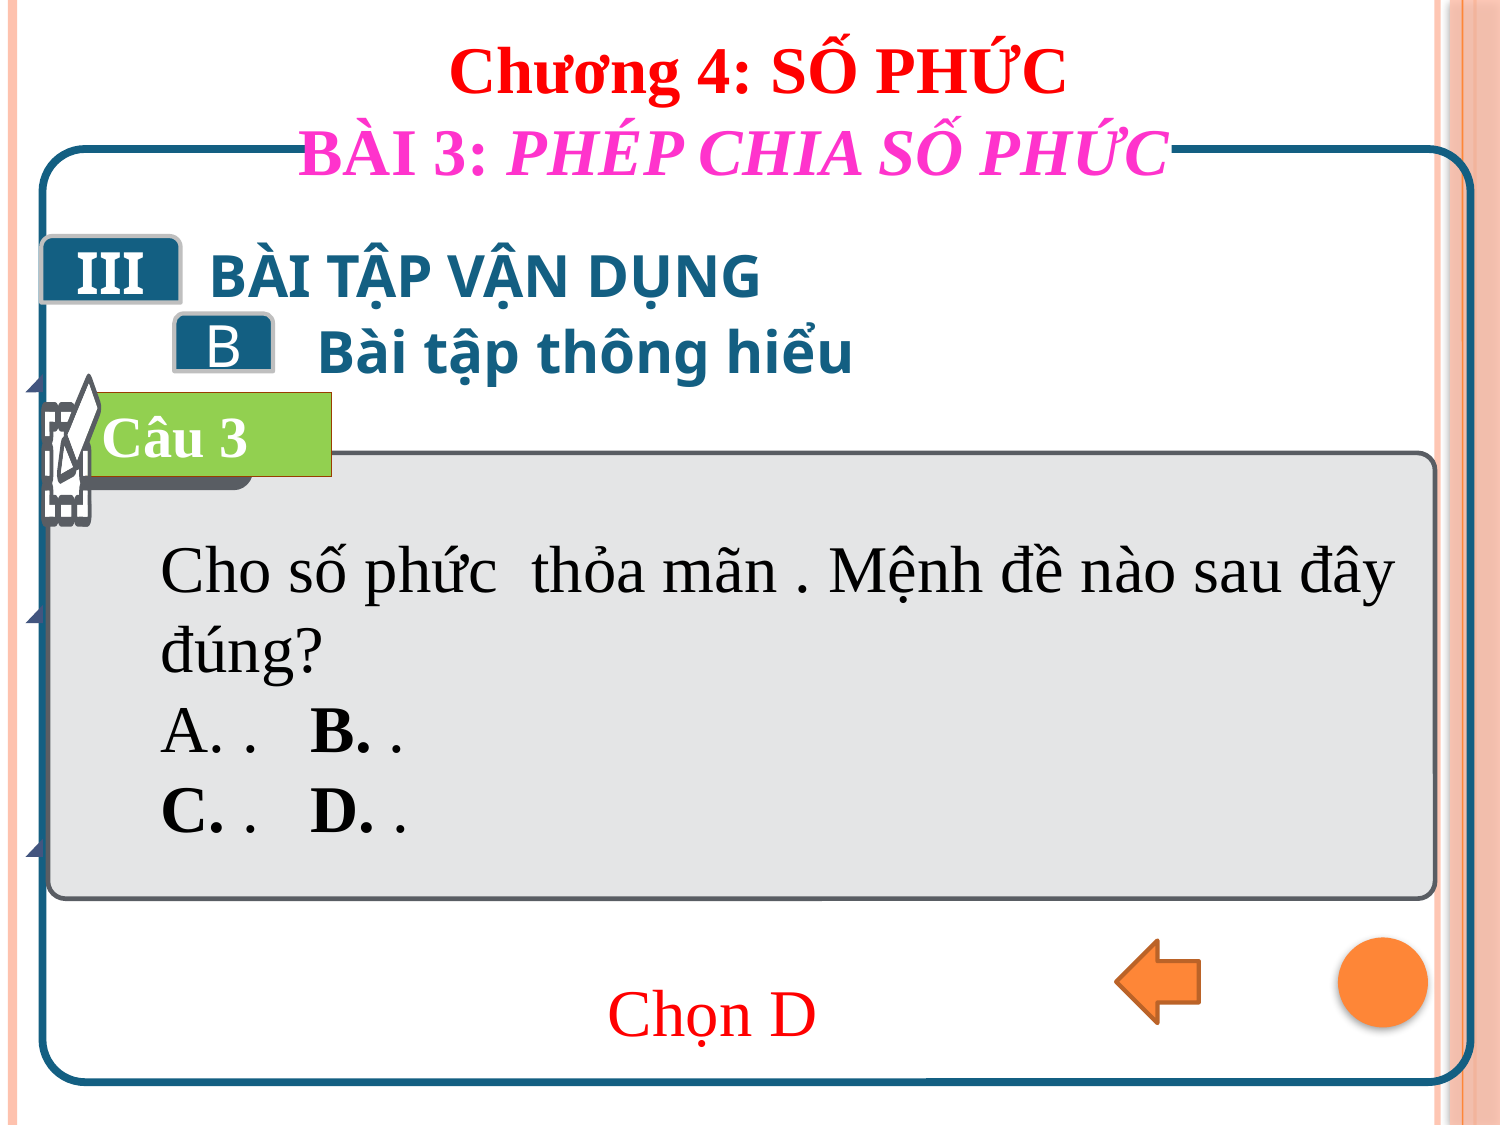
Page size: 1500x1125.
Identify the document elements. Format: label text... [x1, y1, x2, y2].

text_box [1114, 938, 1201, 1026]
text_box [40, 372, 1436, 900]
text_box B [172, 311, 276, 370]
text_box Chọn D [592, 962, 869, 1058]
text_box BÀI TẬP VẬN DỤNG [193, 231, 779, 317]
text_box III [39, 233, 183, 305]
text_box Bài tập thông hiểu [301, 307, 870, 370]
